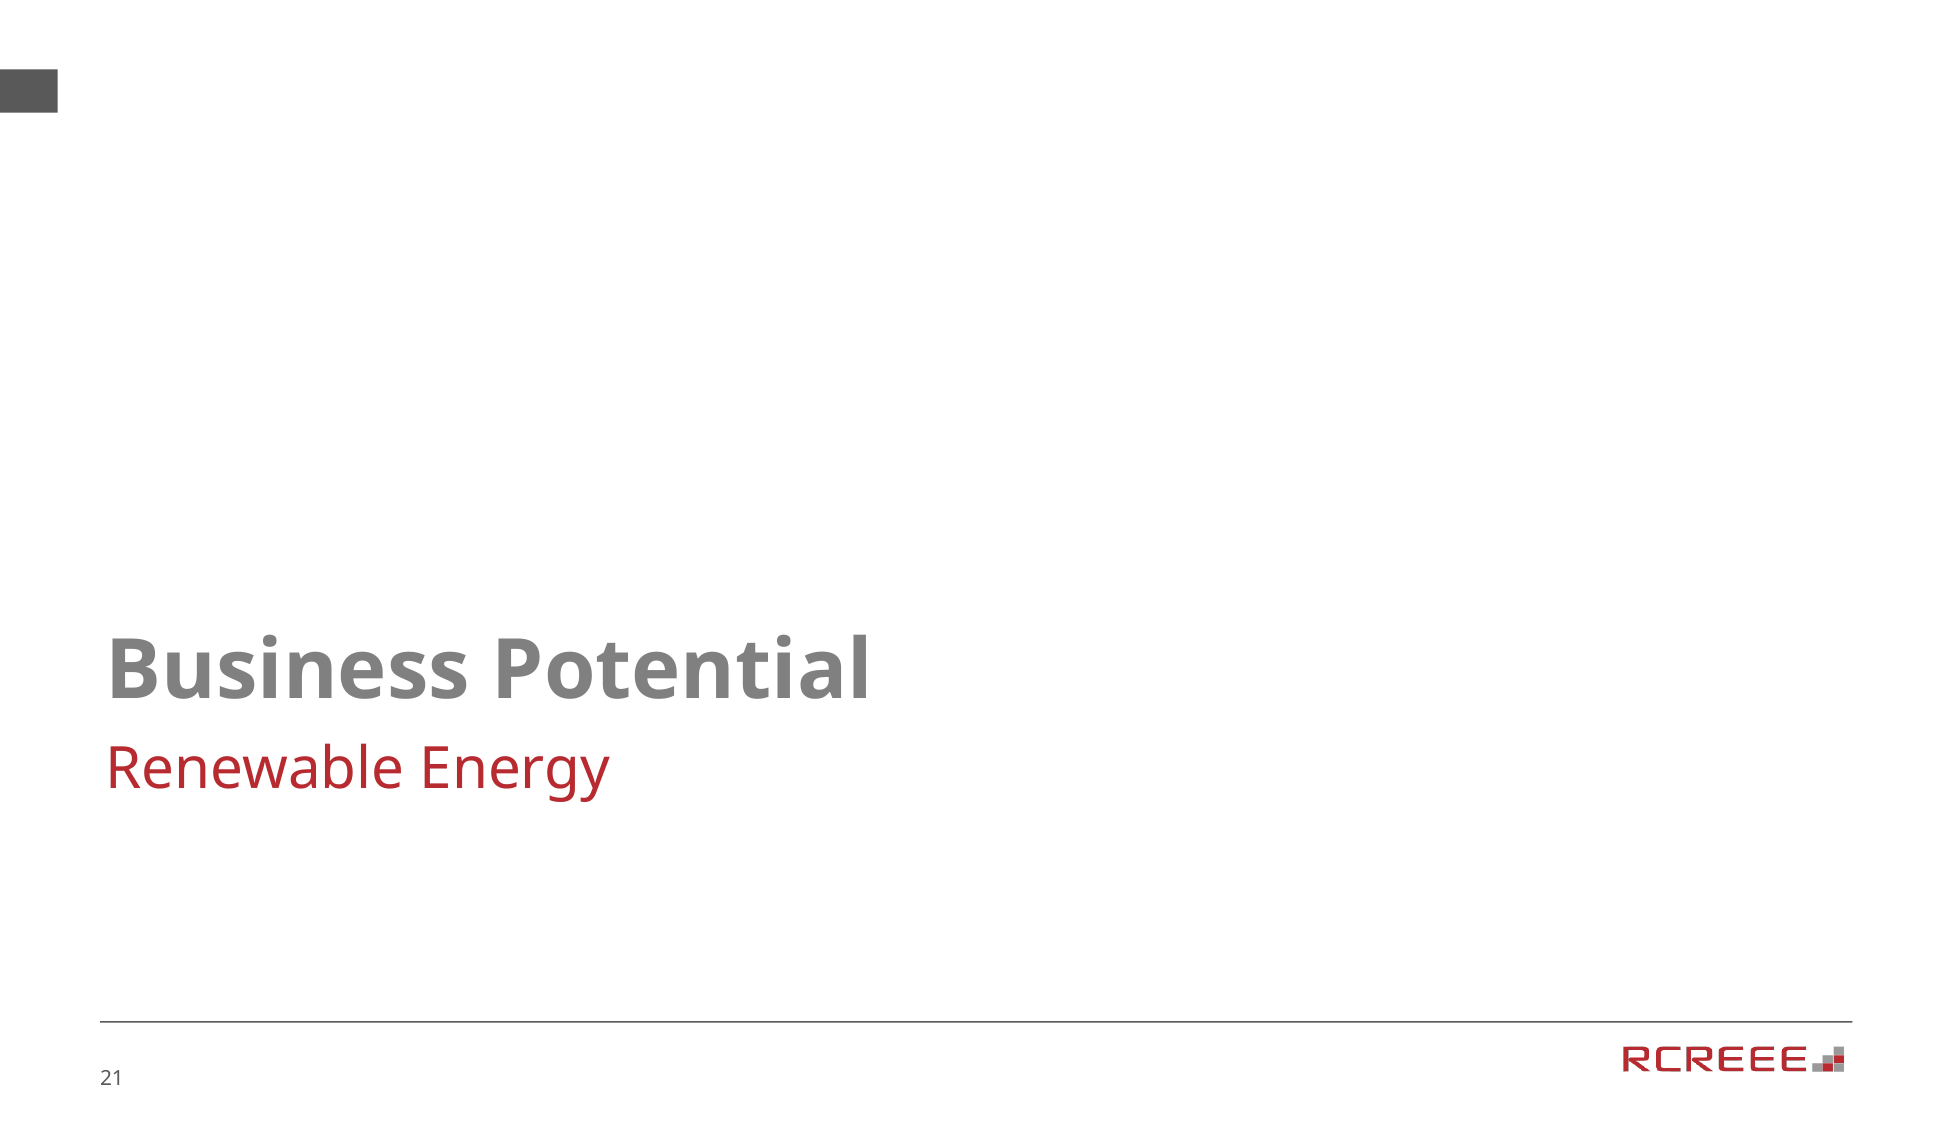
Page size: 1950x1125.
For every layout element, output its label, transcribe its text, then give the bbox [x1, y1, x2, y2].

picture [1619, 1044, 1848, 1078]
title Renewable Energy [105, 723, 1853, 947]
list Business Potential [105, 476, 1853, 723]
